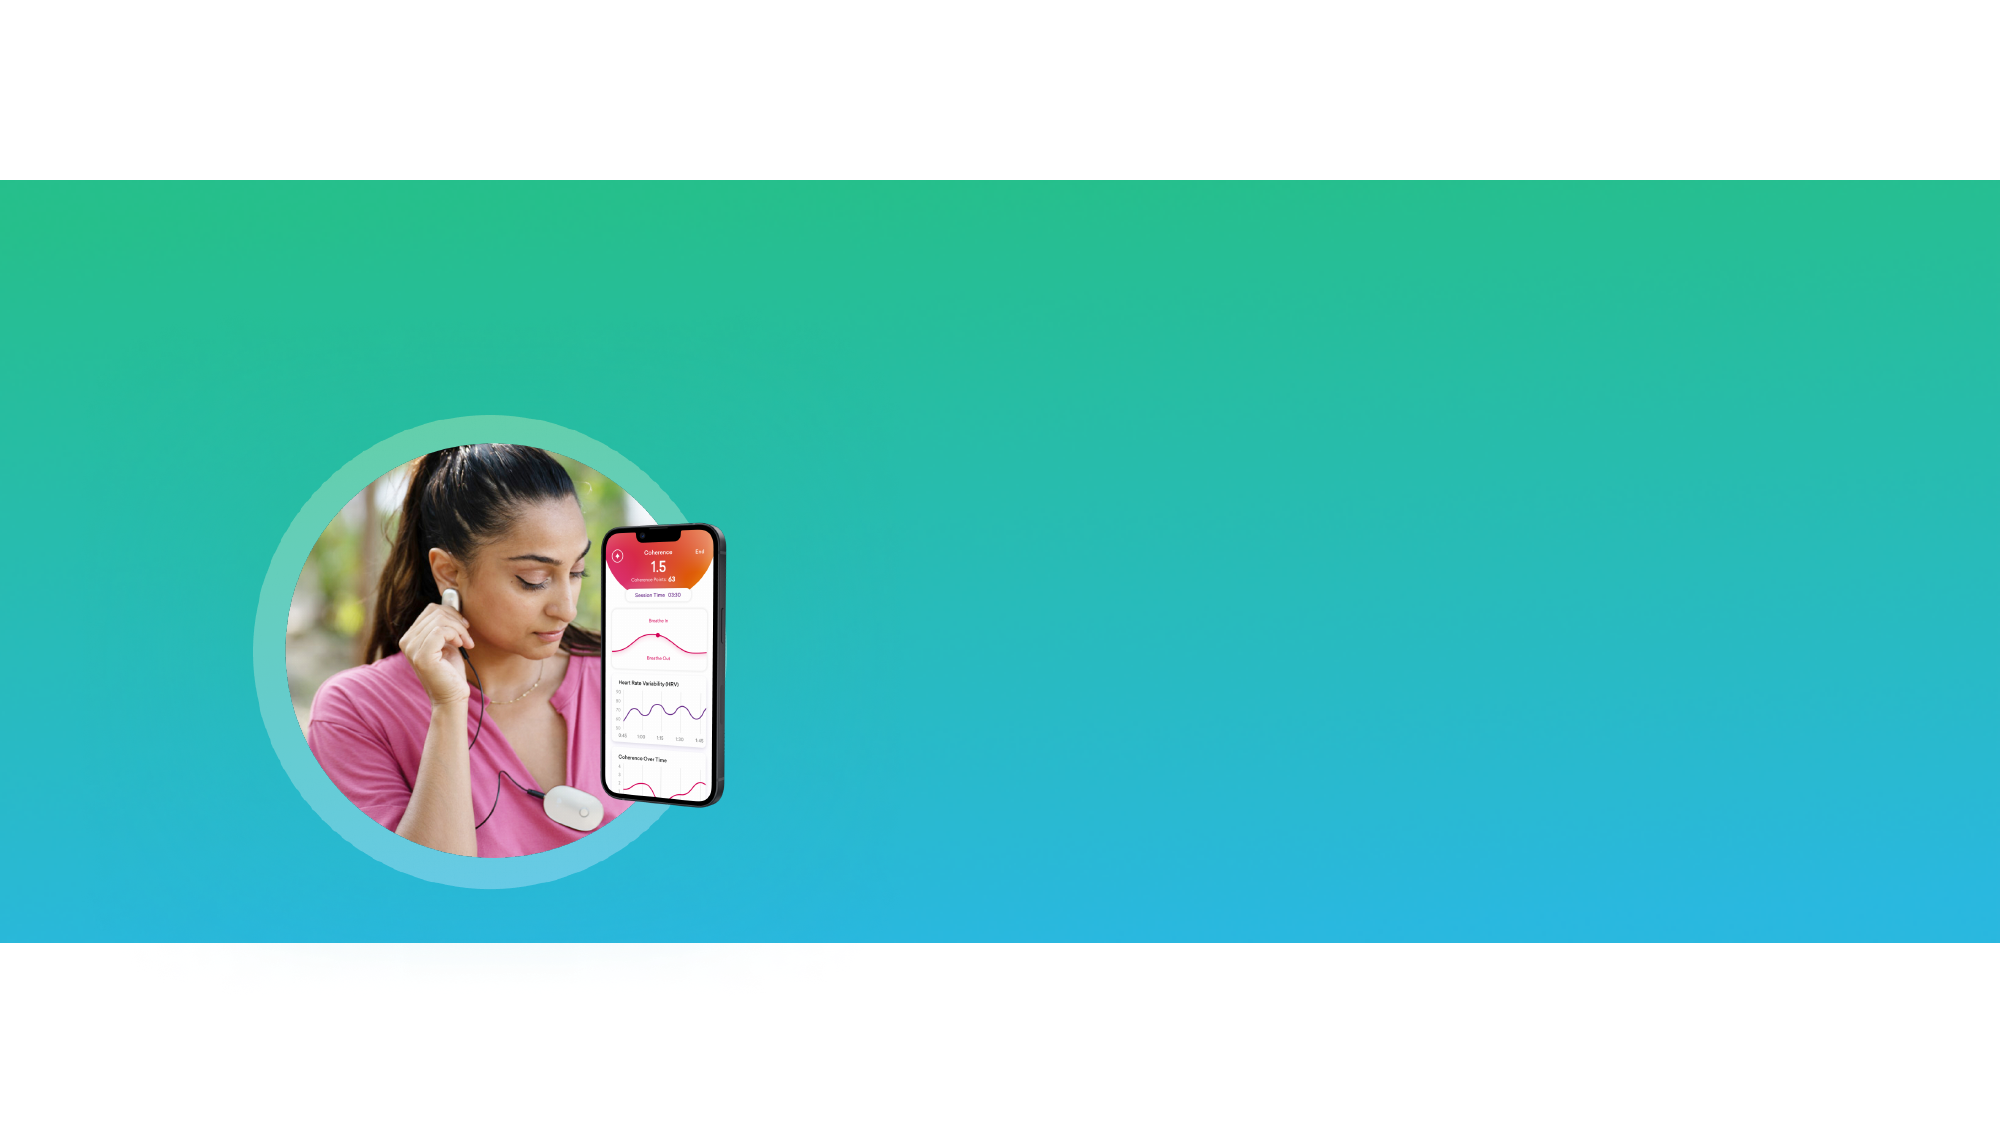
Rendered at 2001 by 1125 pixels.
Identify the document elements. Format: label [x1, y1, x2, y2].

picture [0, 180, 2000, 1006]
